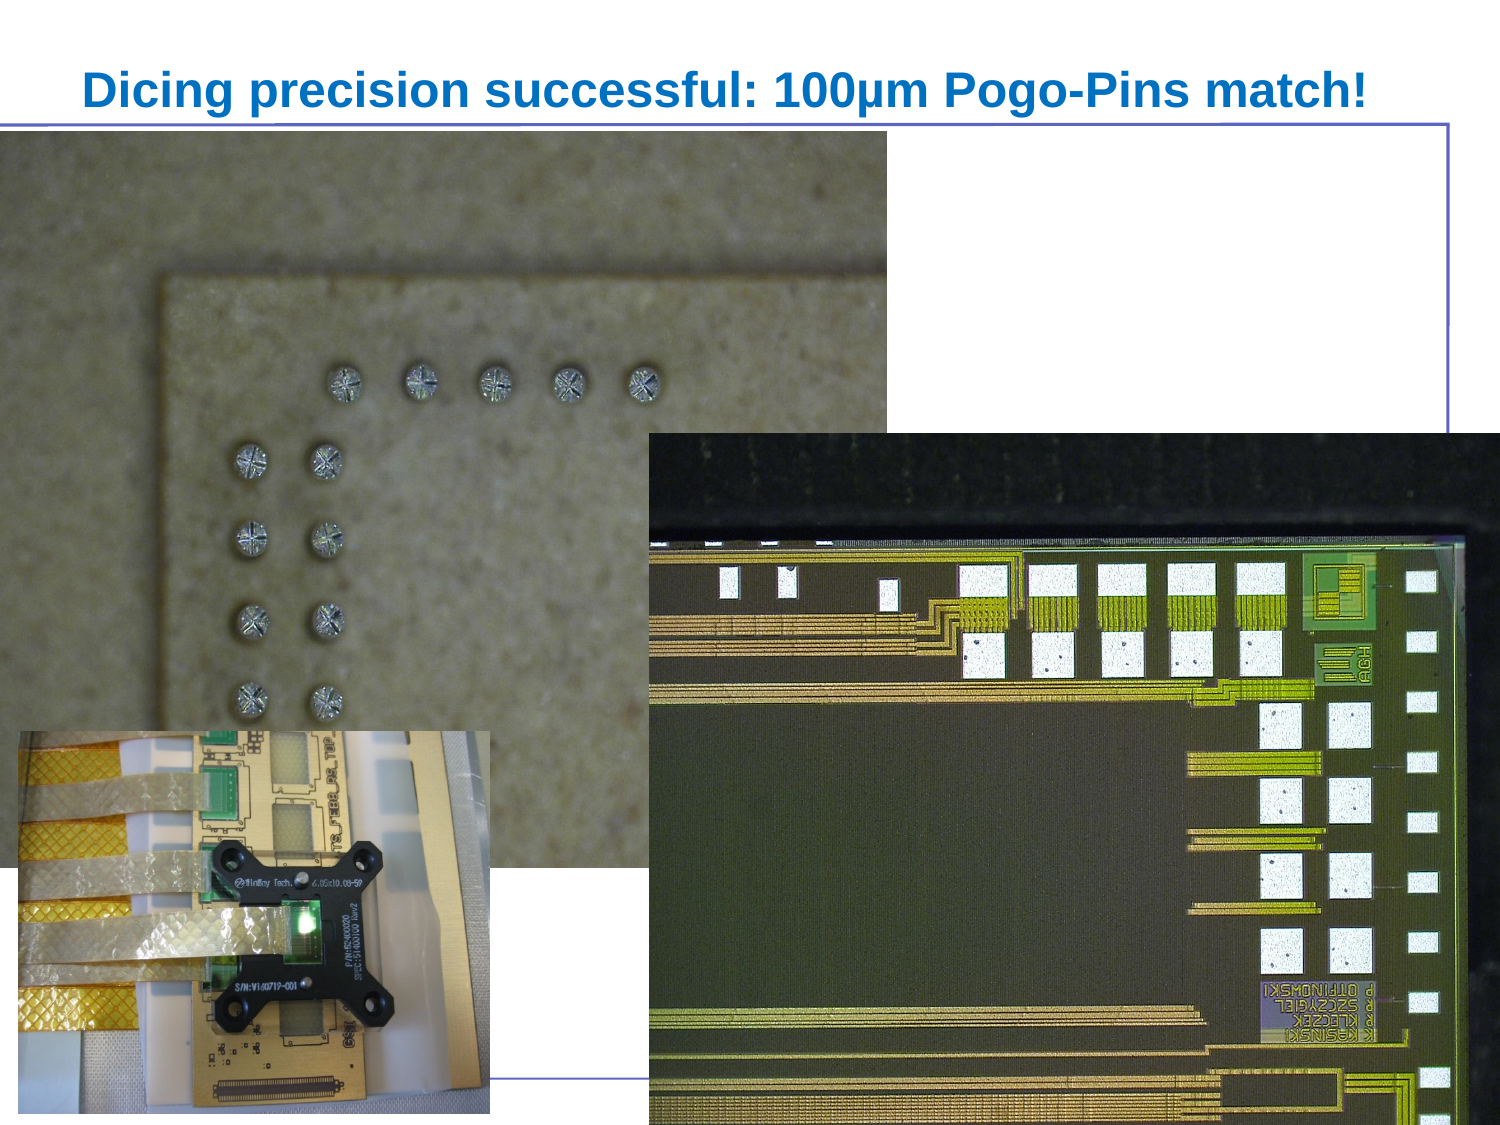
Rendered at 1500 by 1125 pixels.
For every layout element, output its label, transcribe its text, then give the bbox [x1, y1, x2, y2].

title Dicing precision successful: 100µm Pogo-Pins match! [66, 37, 1500, 125]
picture [0, 130, 1500, 1125]
